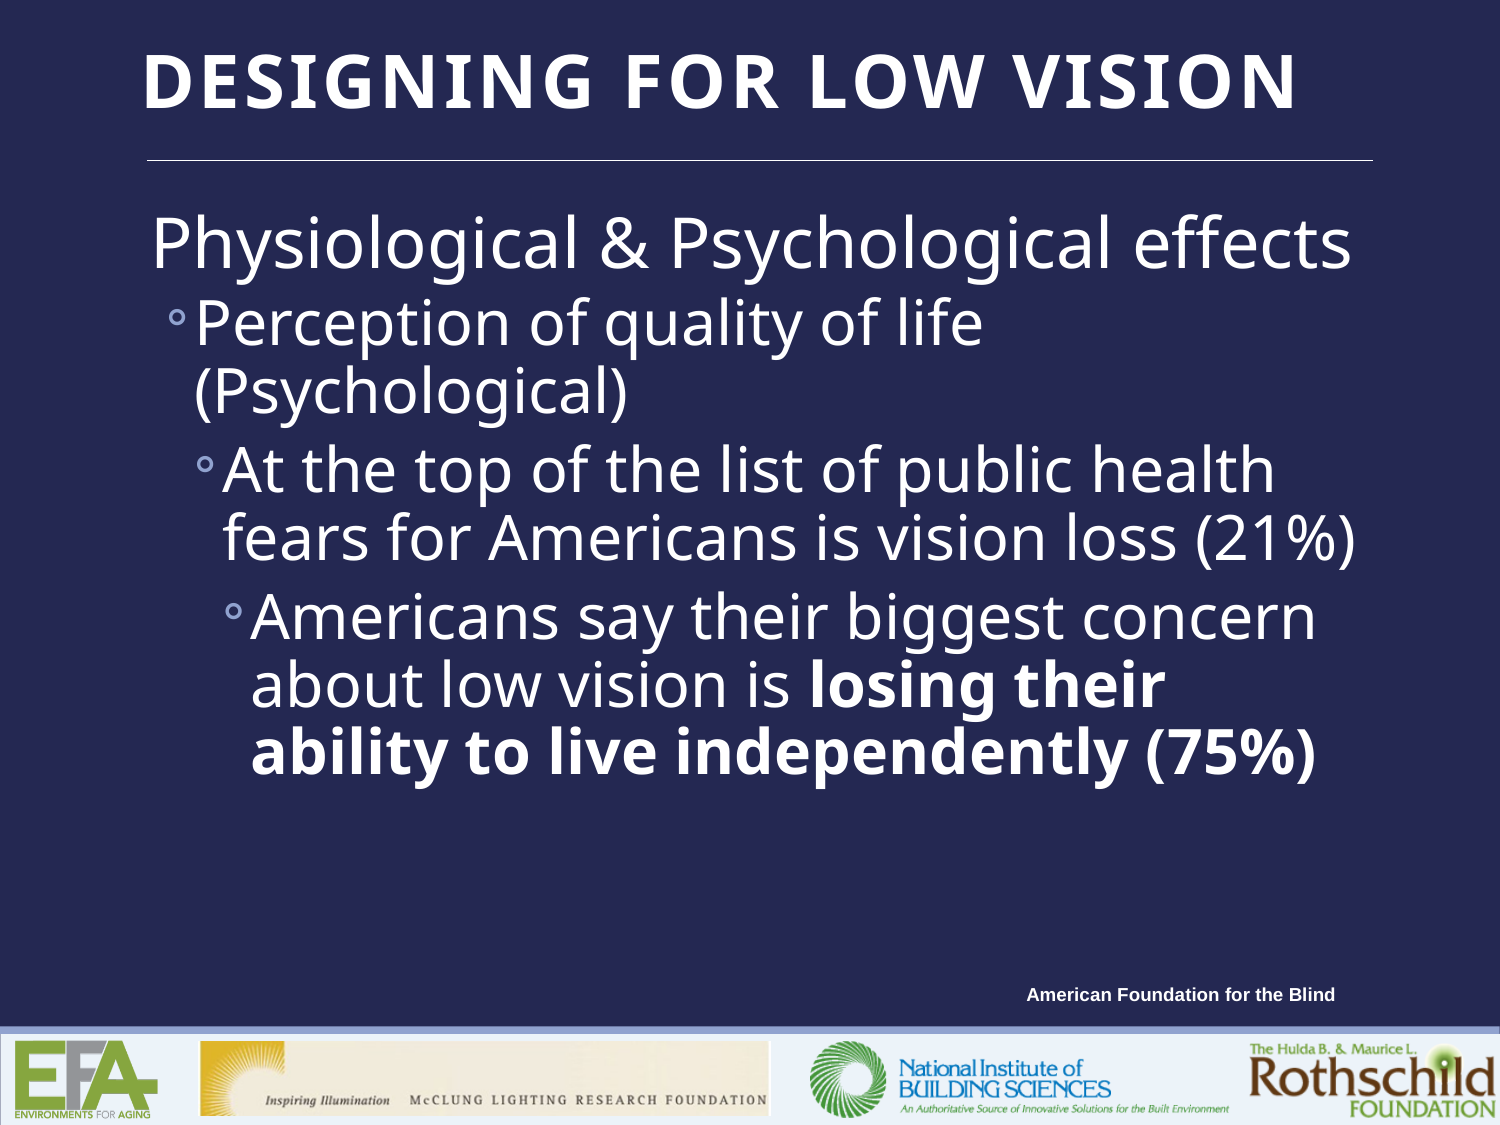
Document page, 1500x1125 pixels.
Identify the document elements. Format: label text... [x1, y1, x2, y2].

picture [810, 1041, 1230, 1118]
text_box American Foundation for the Blind [999, 975, 1362, 1013]
picture [1249, 1043, 1496, 1118]
list Physiological & Psychological effects Perception of quality of life (Psychological) At the top of the list of public health fears for Americans is vision loss (21%) Americans say their biggest concern about low vision is losing their ability to live independently (75%) [135, 200, 1373, 963]
picture [198, 1041, 771, 1116]
picture [0, 1037, 166, 1121]
